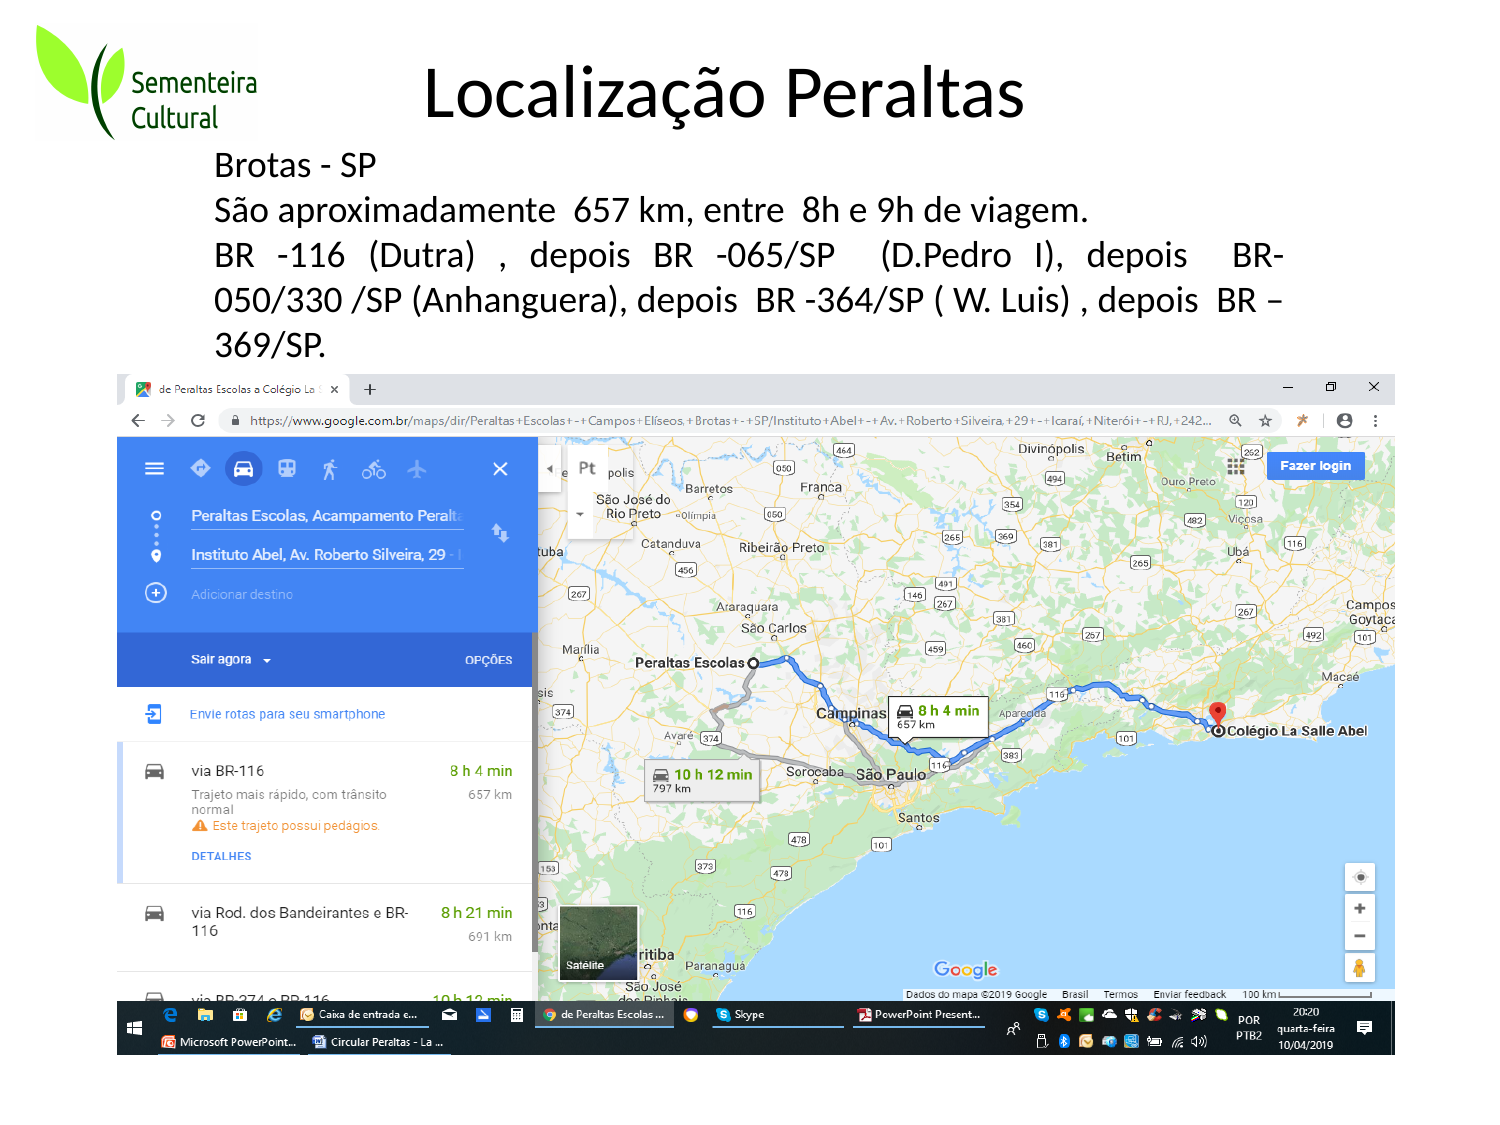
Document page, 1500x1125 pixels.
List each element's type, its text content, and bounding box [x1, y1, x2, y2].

picture [116, 374, 1395, 1056]
picture [34, 22, 259, 142]
text_box Brotas - SP São aproximadamente 657 km, entre 8h e 9h de viagem. BR -116 (Dutra) , depois BR -065/SP (D.Pedro I), depois BR-050/330 /SP (Anhanguera), depois BR -364/SP ( W. Luis) , depois BR – 369/SP. [199, 152, 1301, 352]
title Localização Peraltas [263, 35, 1233, 141]
